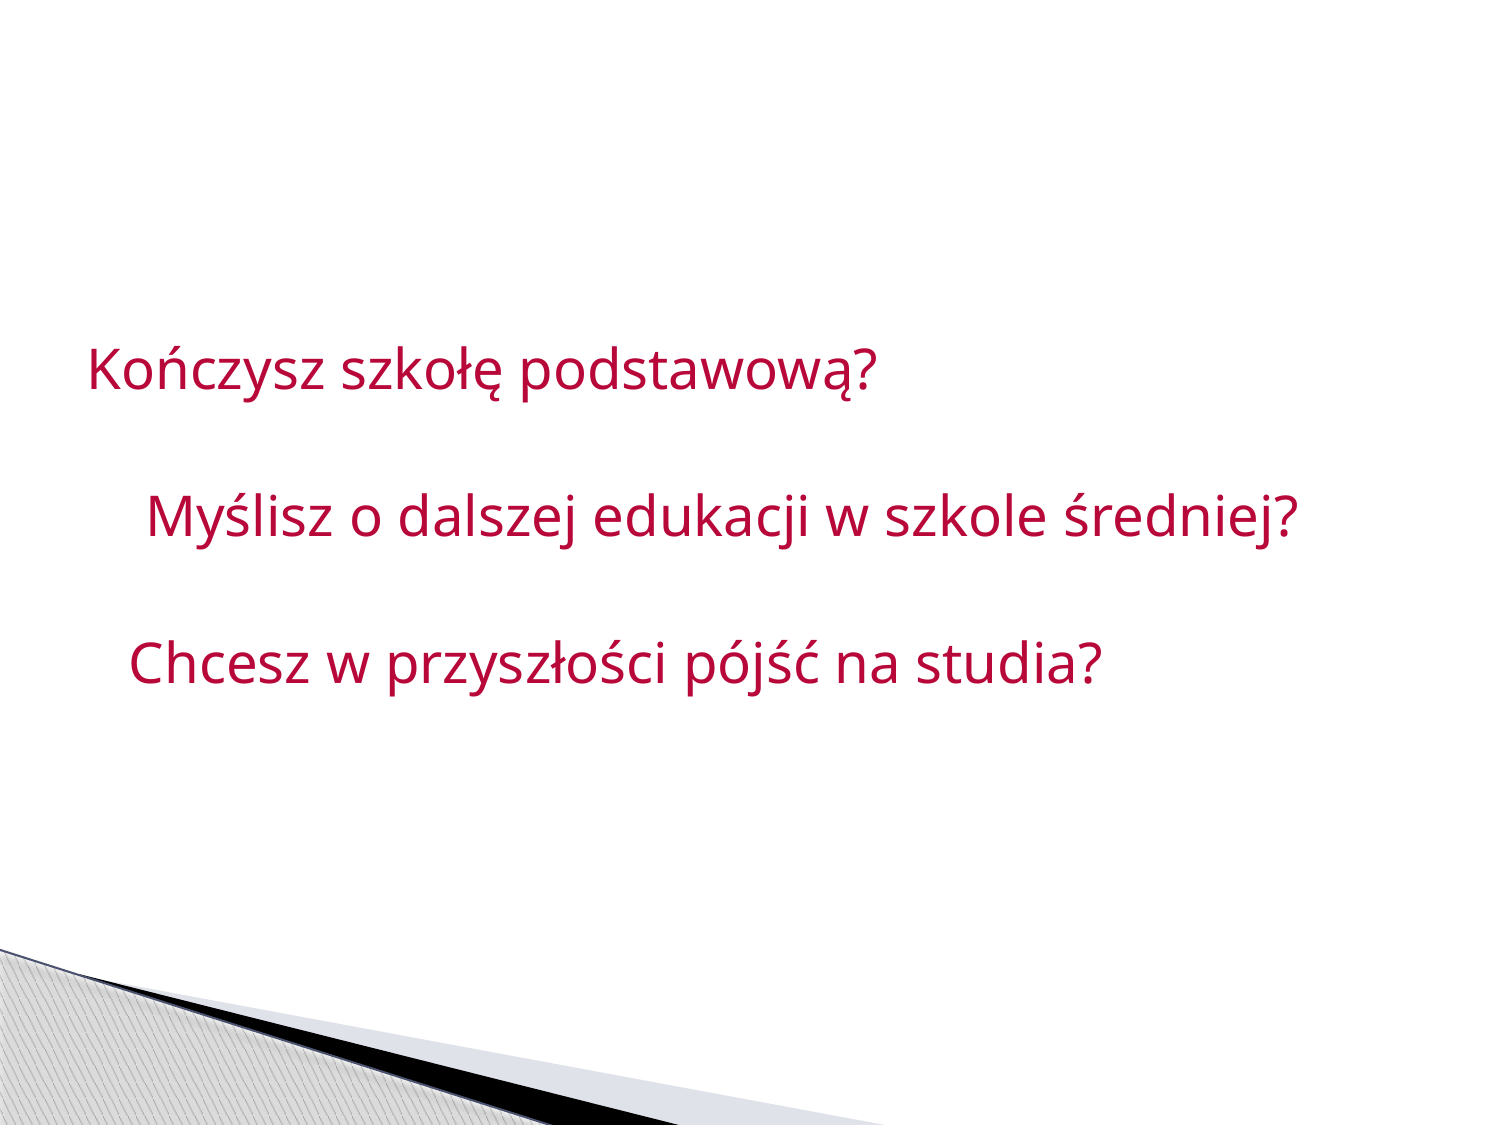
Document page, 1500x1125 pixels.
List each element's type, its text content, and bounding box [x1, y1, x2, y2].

list Kończysz szkołę podstawową? Myślisz o dalszej edukacji w szkole średniej? Chcesz w przyszłości pójść na studia? [53, 326, 1404, 705]
